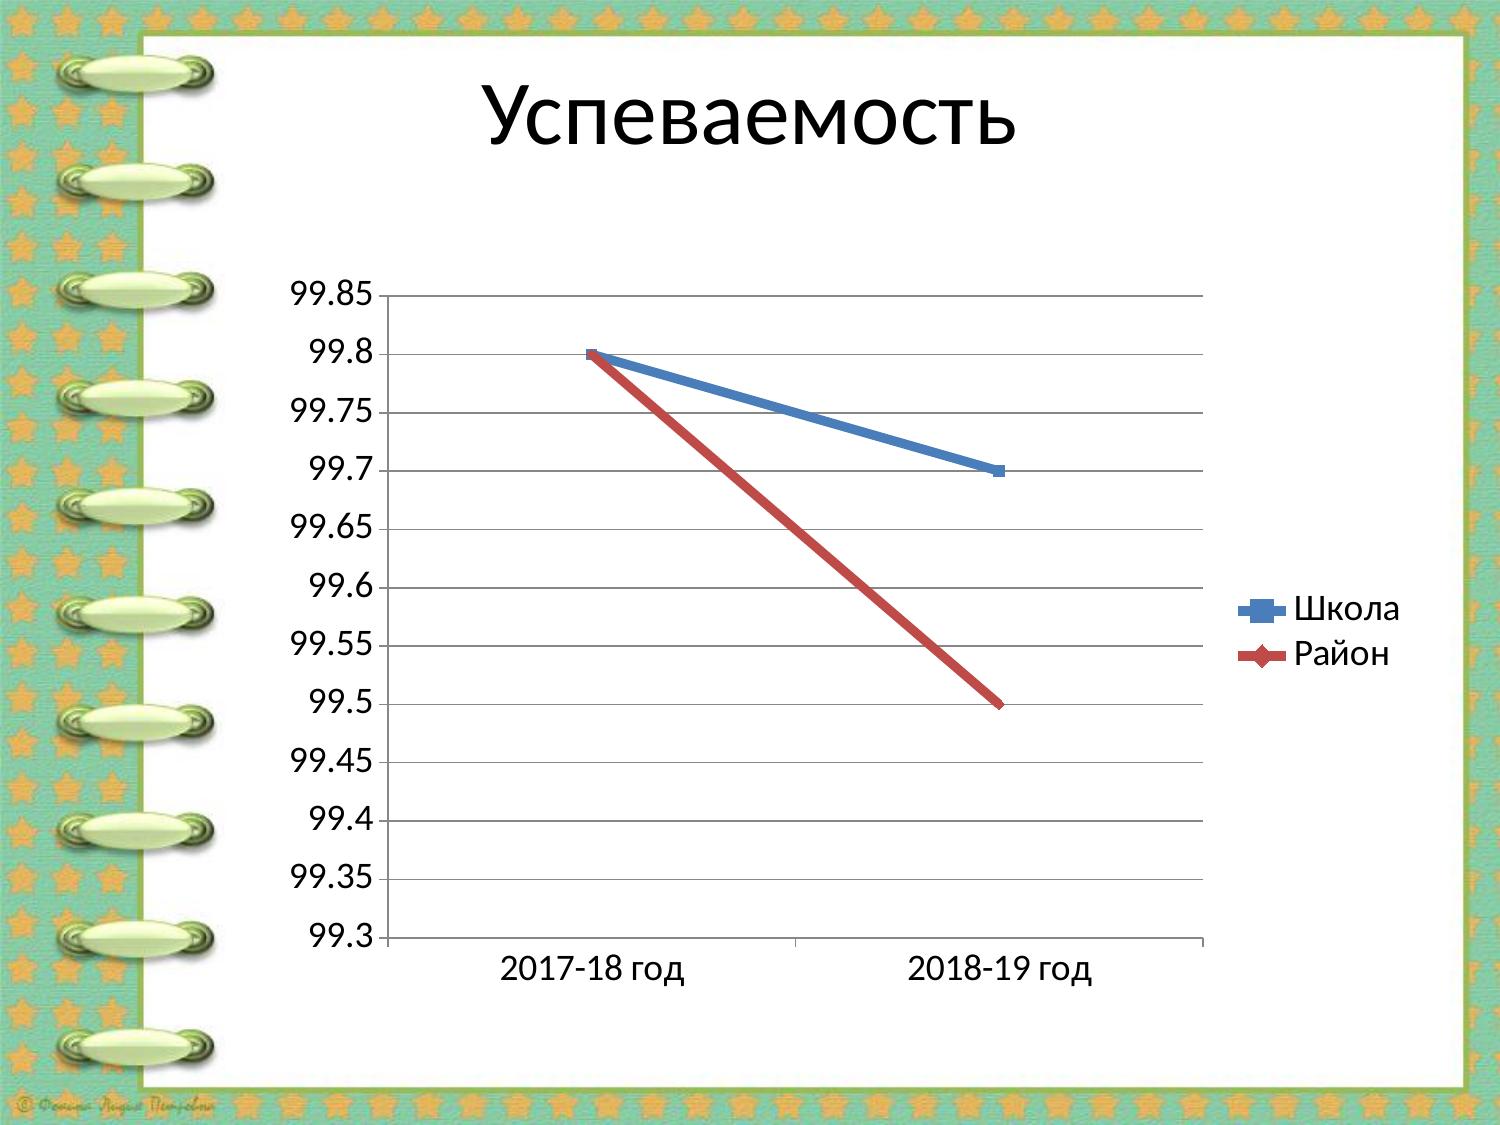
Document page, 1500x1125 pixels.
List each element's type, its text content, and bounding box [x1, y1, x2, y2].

picture [0, 0, 1500, 1125]
title Успеваемость [75, 45, 1425, 233]
chart [265, 262, 1426, 1006]
